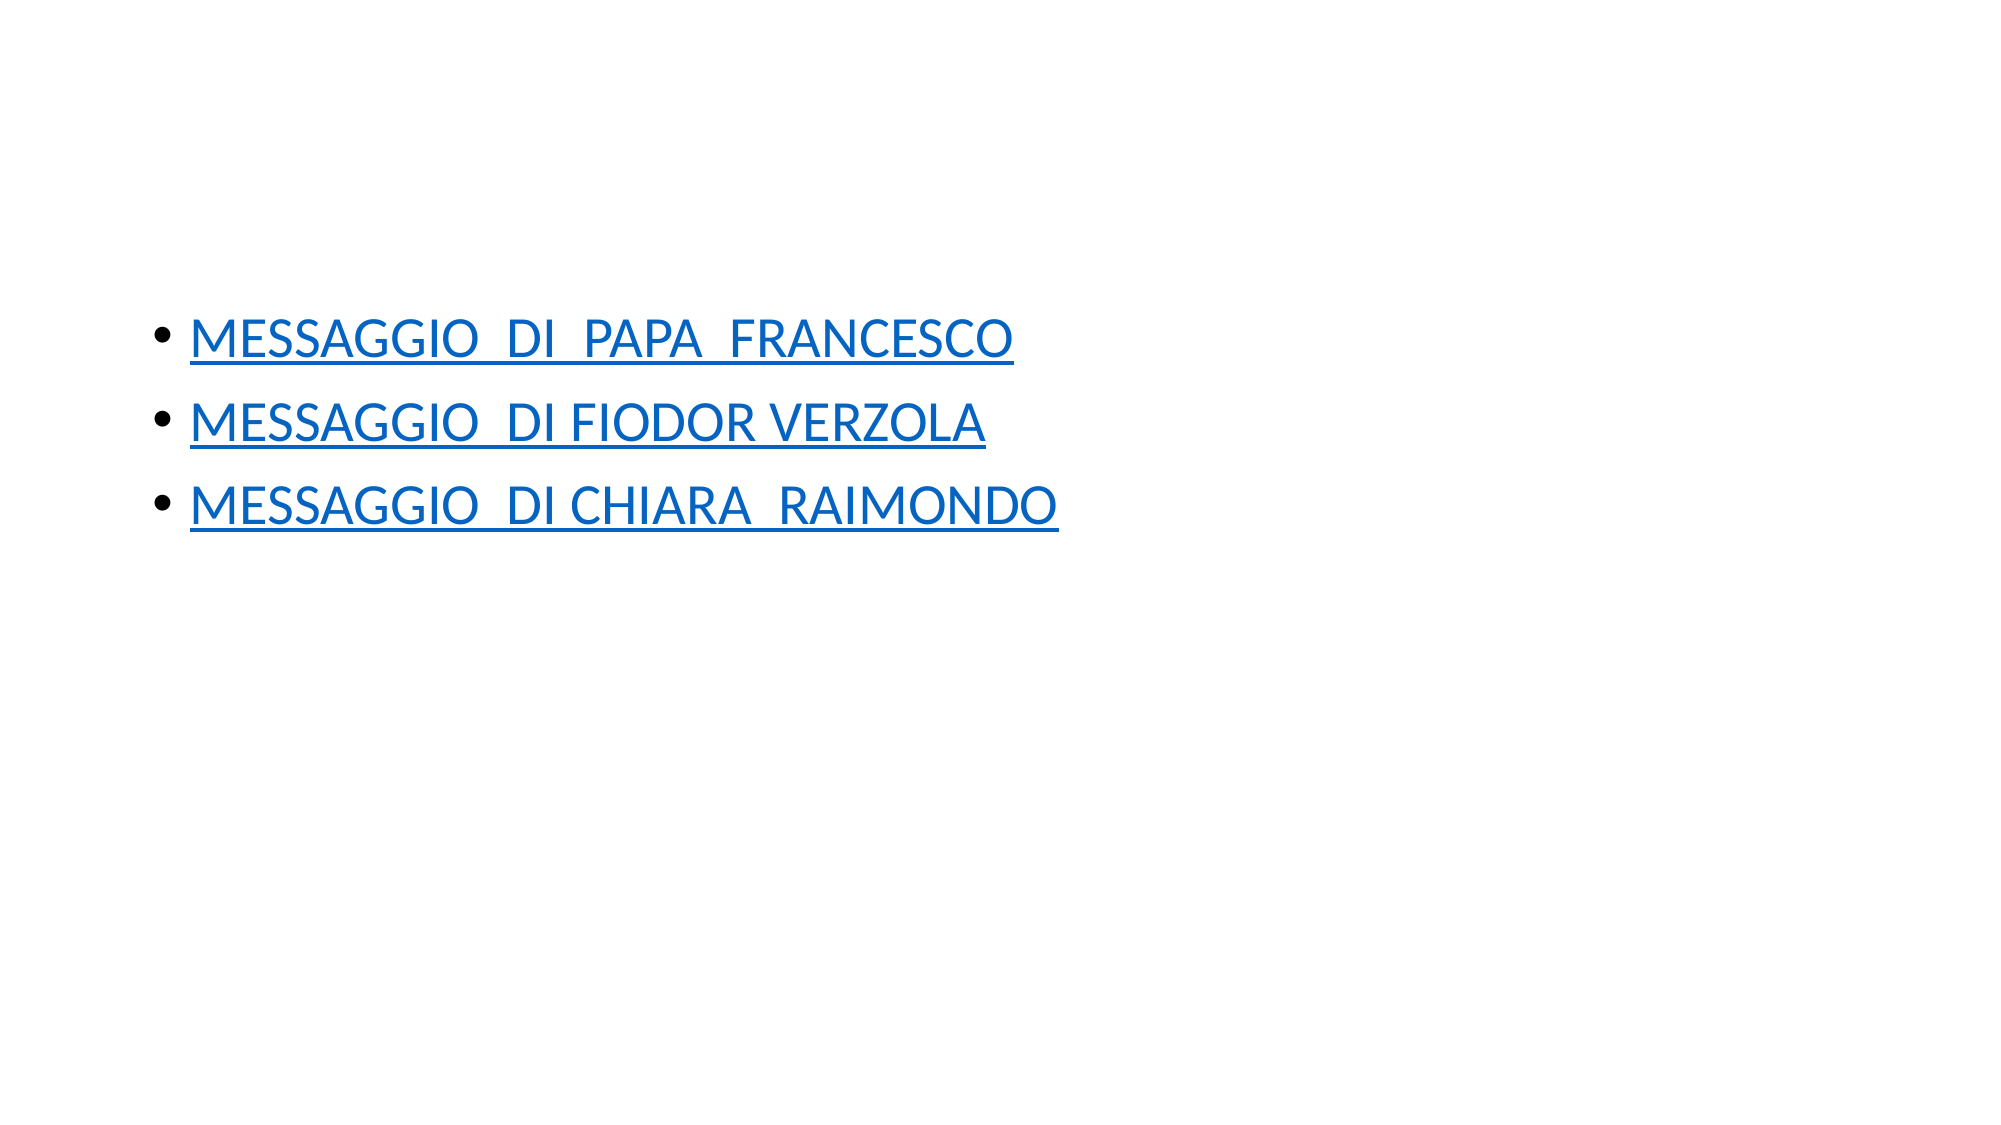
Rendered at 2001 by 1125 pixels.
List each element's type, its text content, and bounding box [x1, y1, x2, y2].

list MESSAGGIO DI PAPA FRANCESCO MESSAGGIO DI FIODOR VERZOLA MESSAGGIO DI CHIARA RAIMONDO [137, 299, 1863, 1014]
